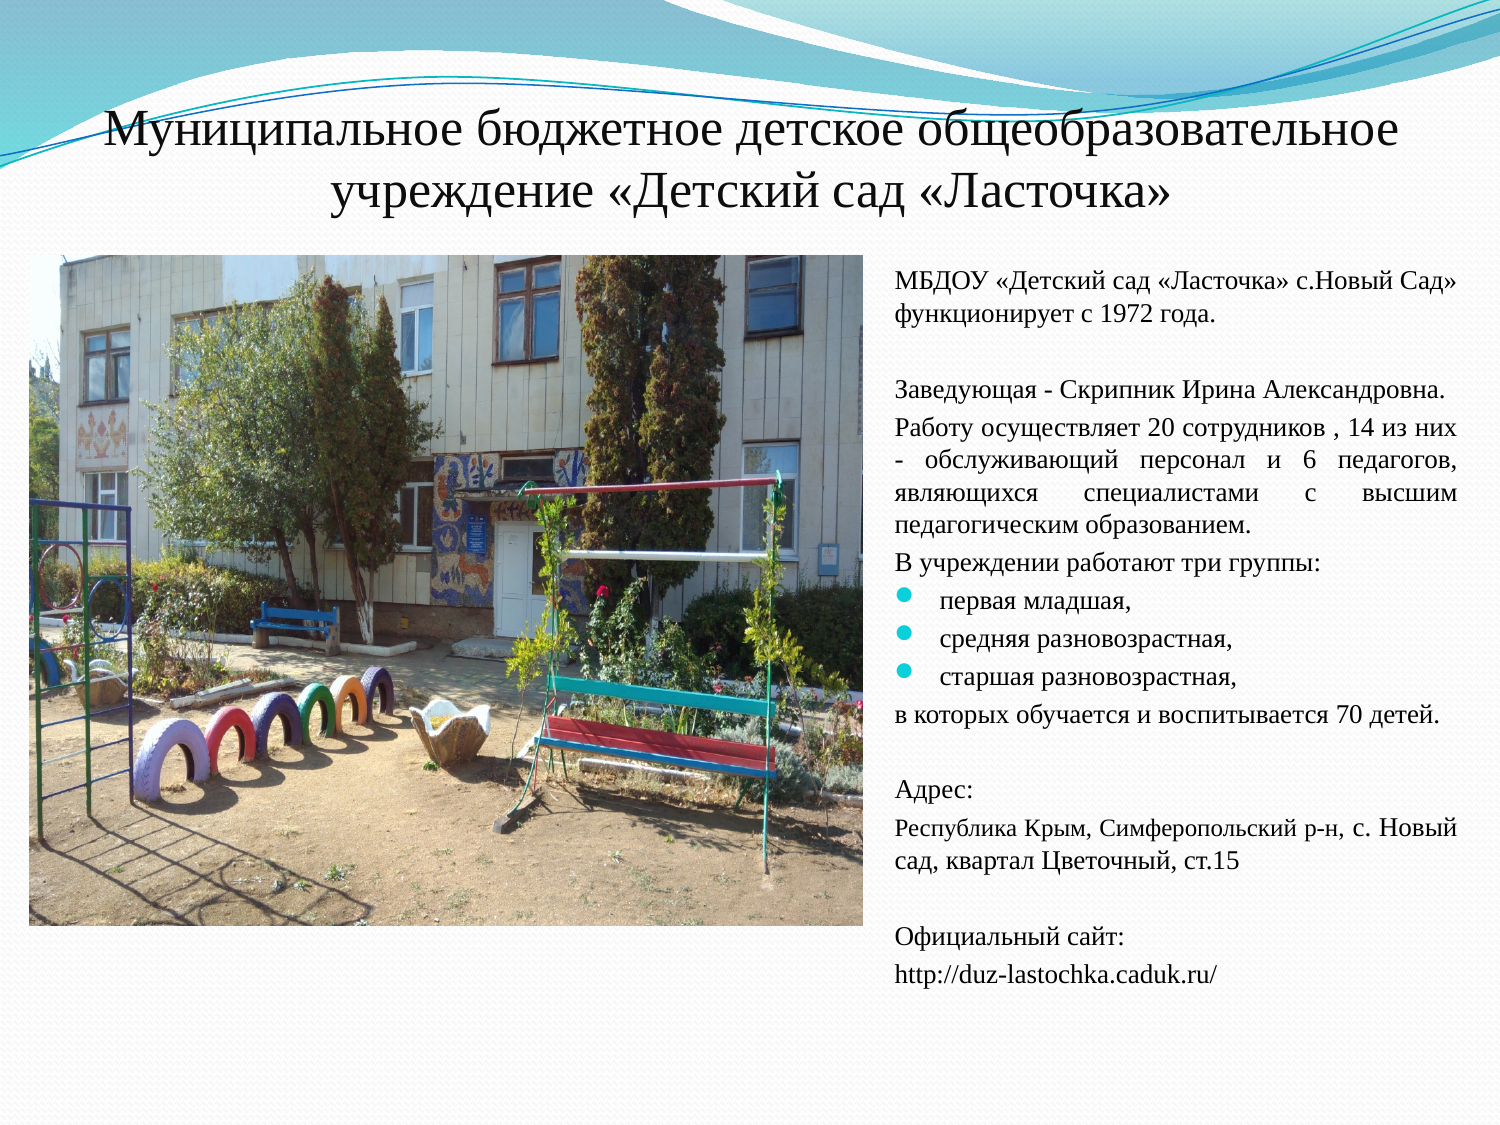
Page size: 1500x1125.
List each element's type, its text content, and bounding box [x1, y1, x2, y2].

picture [29, 255, 863, 926]
title Муниципальное бюджетное детское общеобразовательное учреждение «Детский сад «Ласточка» [76, 30, 1427, 219]
list МБДОУ «Детский сад «Ласточка» с.Новый Сад» функционирует с 1972 года. Заведующая - Скрипник Ирина Александровна. Работу осуществляет 20 сотрудников , 14 из них - обслуживающий персонал и 6 педагогов, являющихся специалистами с высшим педагогическим образованием. В учреждении работают три группы: первая младшая, средняя разновозрастная, старшая разновозрастная, в которых обучается и воспитывается 70 детей. Адрес: Республика Крым, Симферопольский р-н, с. Новый сад, квартал Цветочный, ст.15 Официальный сайт: http://duz-lastochka.caduk.ru/ [879, 255, 1473, 1012]
